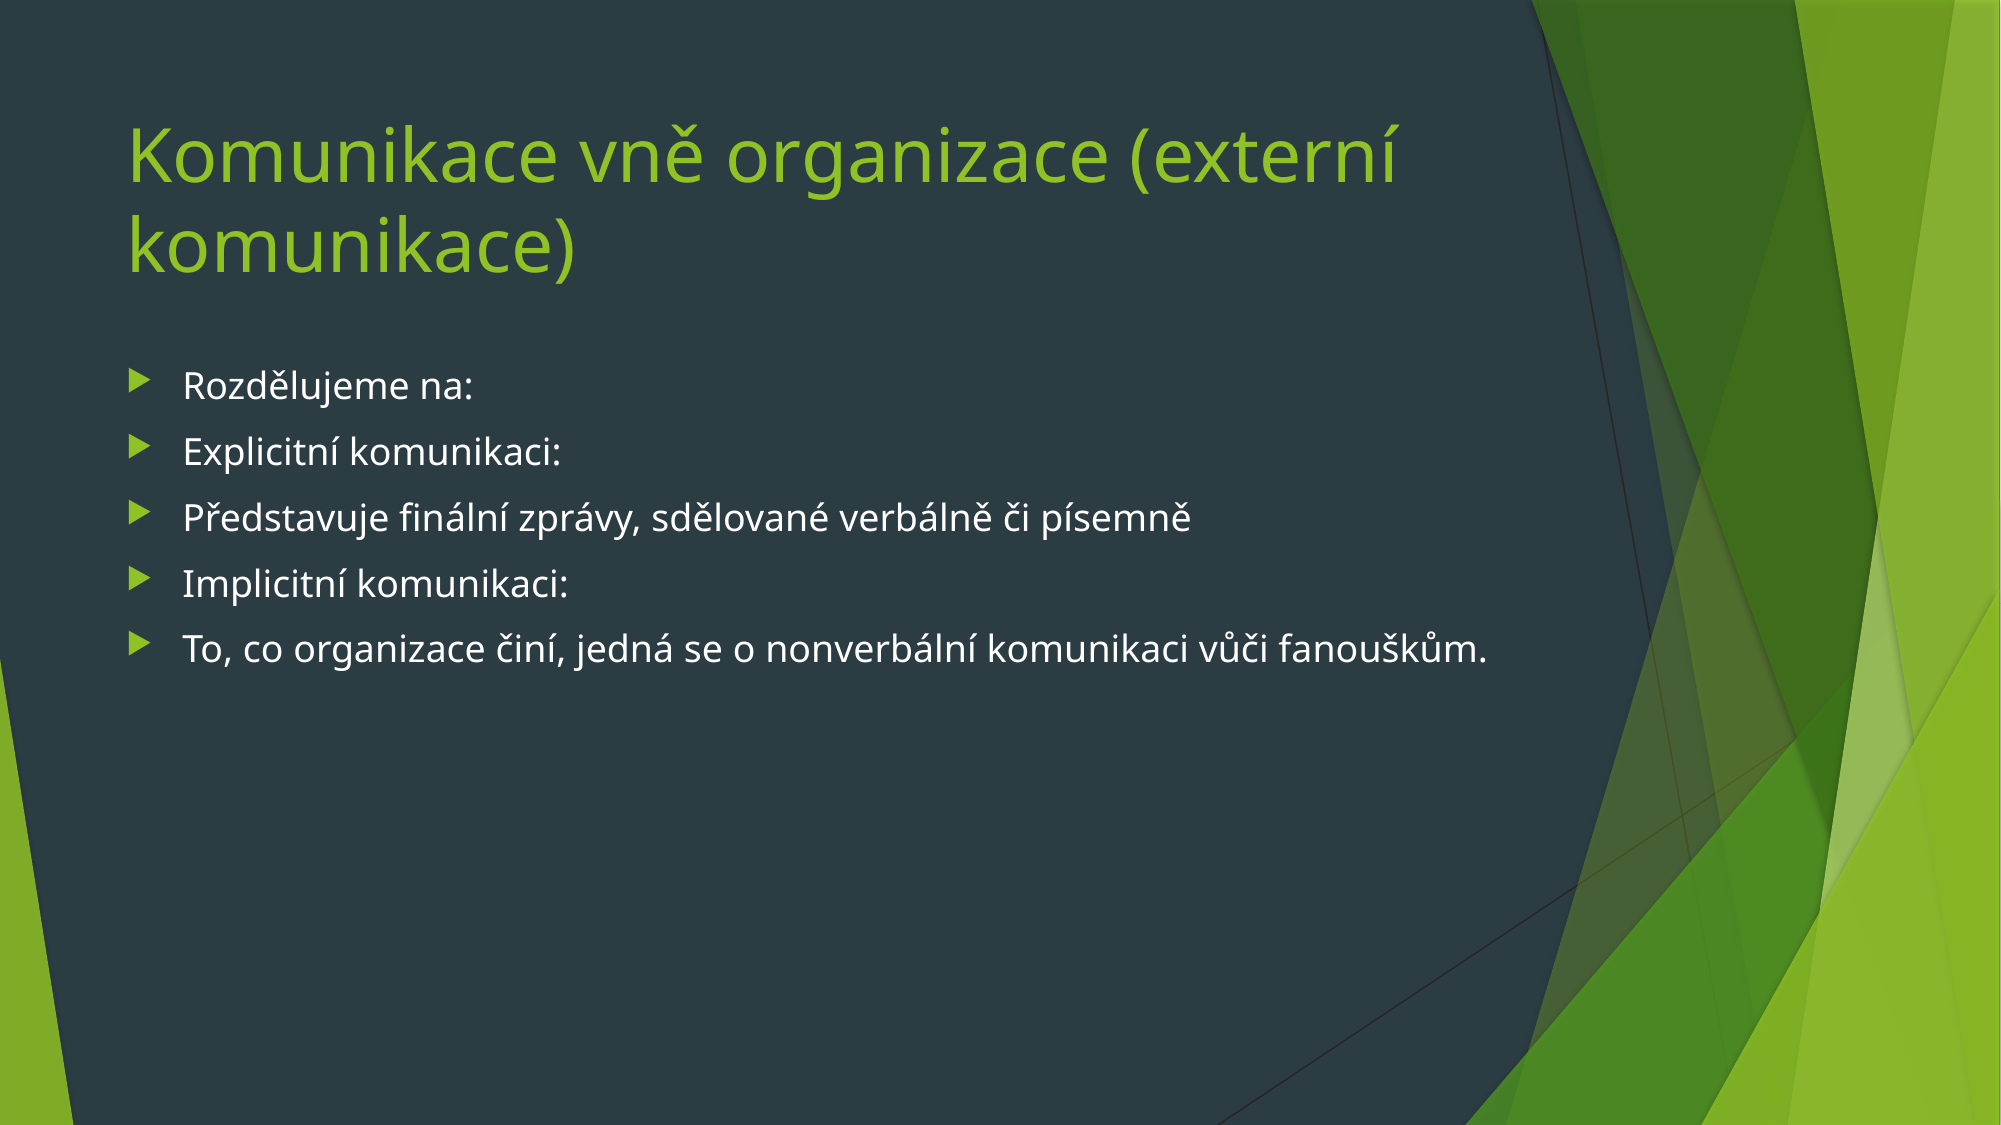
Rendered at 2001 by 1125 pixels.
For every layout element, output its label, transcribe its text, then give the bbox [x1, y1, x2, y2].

list Rozdělujeme na: Explicitní komunikaci: Představuje finální zprávy, sdělované verbálně či písemně Implicitní komunikaci: To, co organizace činí, jedná se o nonverbální komunikaci vůči fanouškům. [111, 354, 1522, 992]
title Komunikace vně organizace (externí komunikace) [111, 99, 1522, 317]
